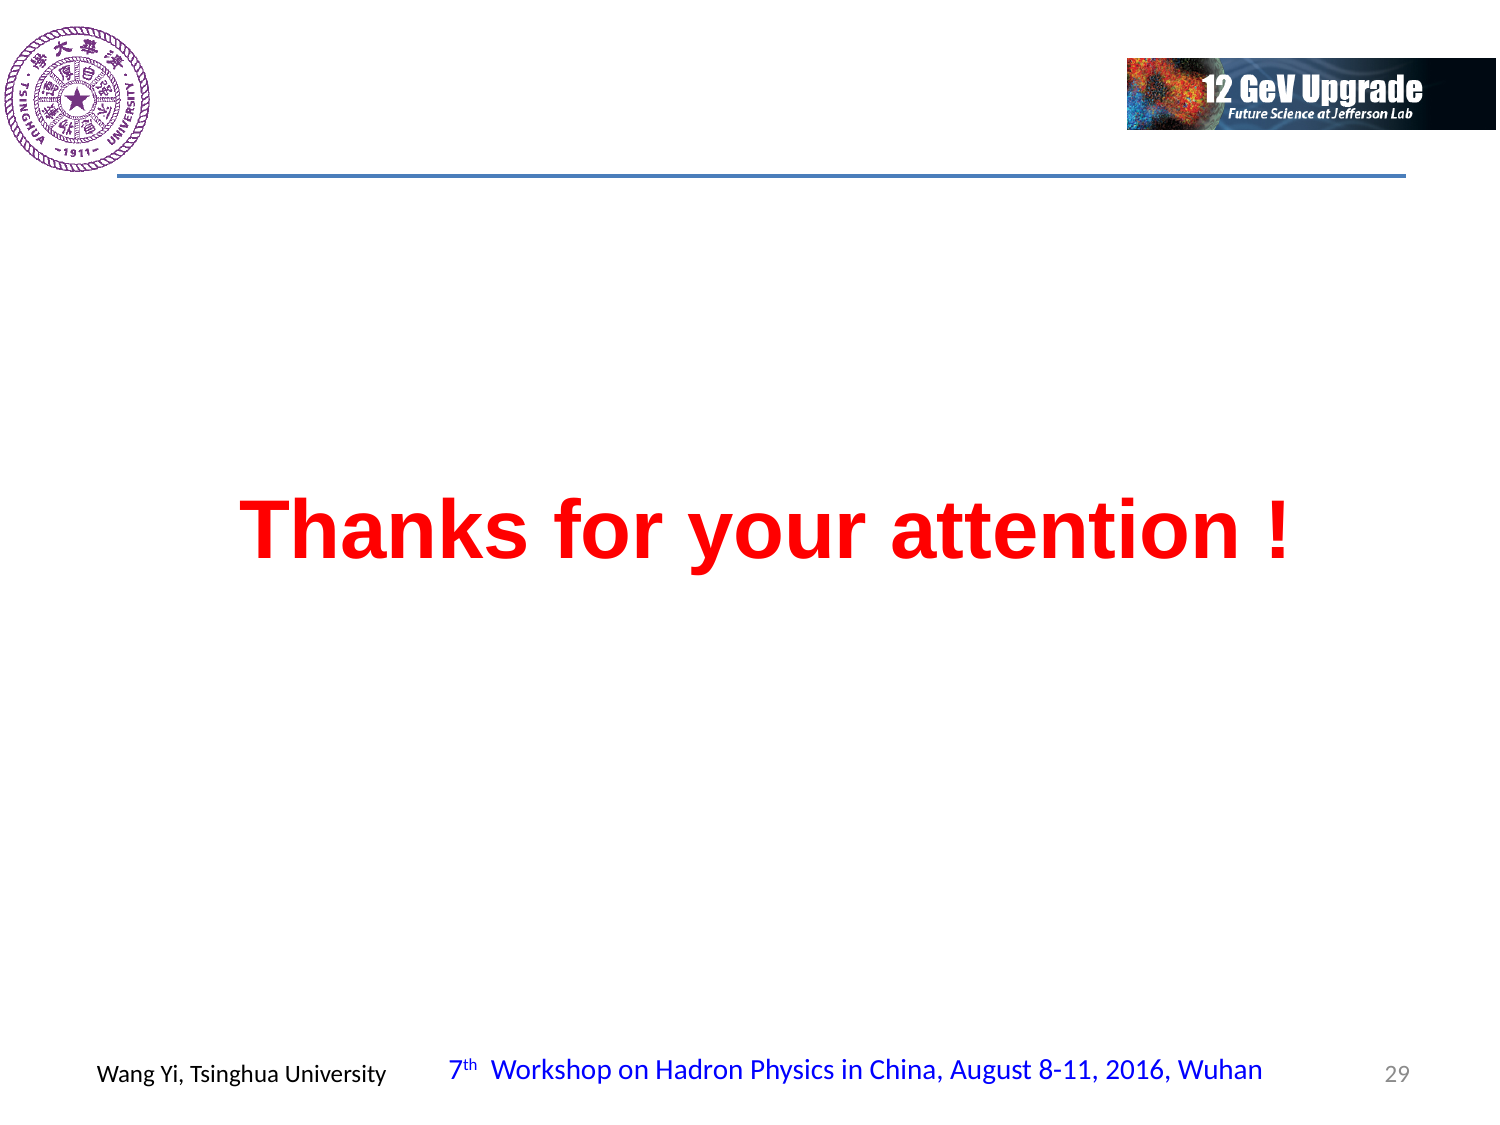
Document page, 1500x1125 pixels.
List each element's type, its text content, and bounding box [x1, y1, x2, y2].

picture [0, 23, 153, 174]
picture [1127, 58, 1496, 130]
text_box Thanks for your attention ! [224, 468, 1309, 583]
slide_number 29 [1074, 1042, 1425, 1103]
